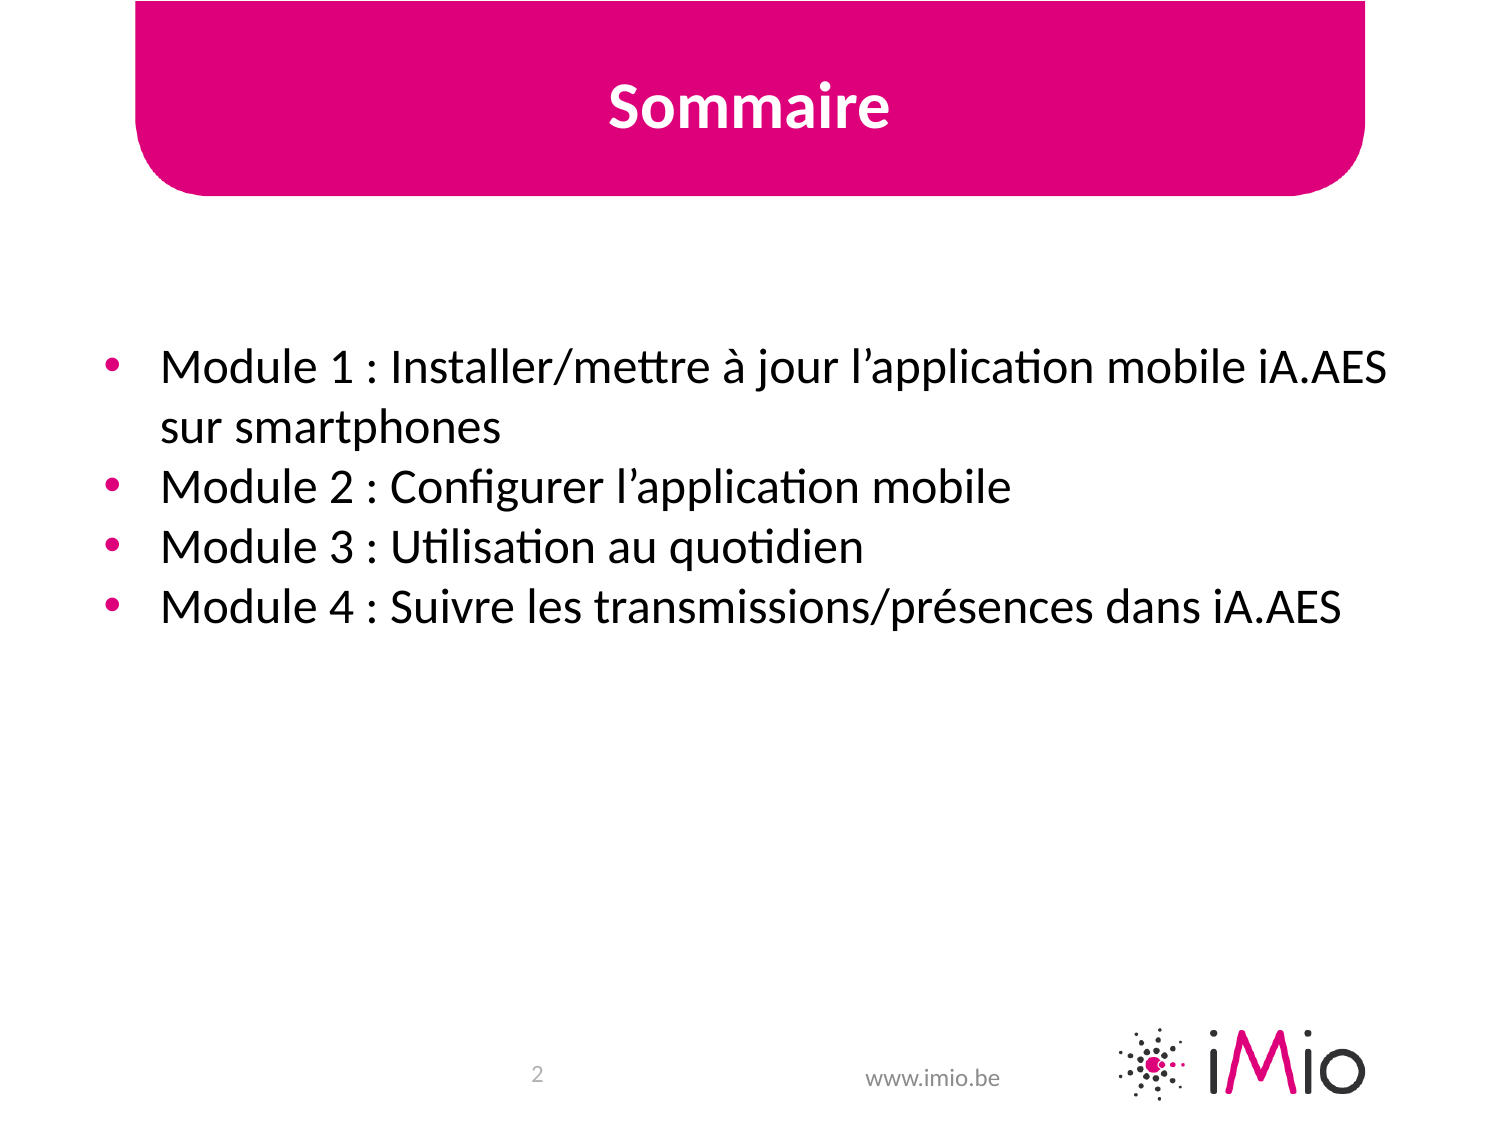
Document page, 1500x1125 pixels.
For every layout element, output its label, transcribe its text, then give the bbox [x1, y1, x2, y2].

picture [11, 1, 1489, 1124]
title Sommaire [135, 9, 1365, 194]
list Module 1 : Installer/mettre à jour l’application mobile iA.AES sur smartphones Module 2 : Configurer l’application mobile Module 3 : Utilisation au quotidien Module 4 : Suivre les transmissions/présences dans iA.AES [88, 326, 1439, 1125]
slide_number 2 [478, 1042, 597, 1103]
